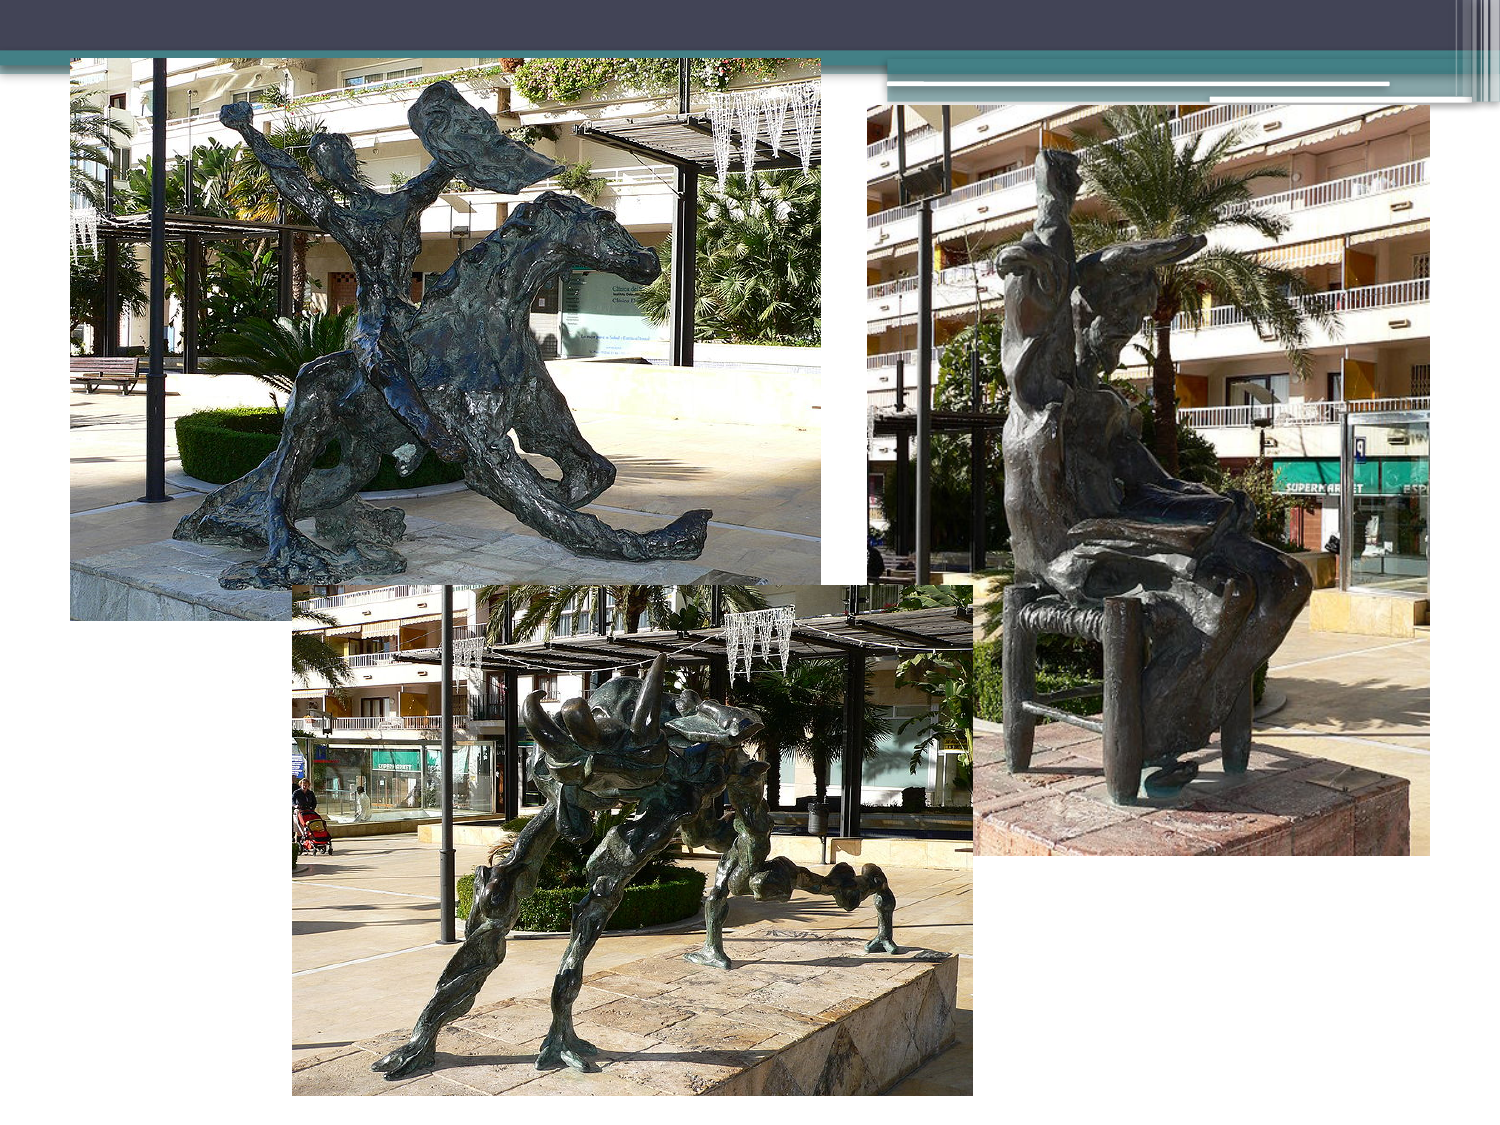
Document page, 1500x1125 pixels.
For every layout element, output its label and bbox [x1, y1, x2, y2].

picture [70, 58, 1430, 1096]
